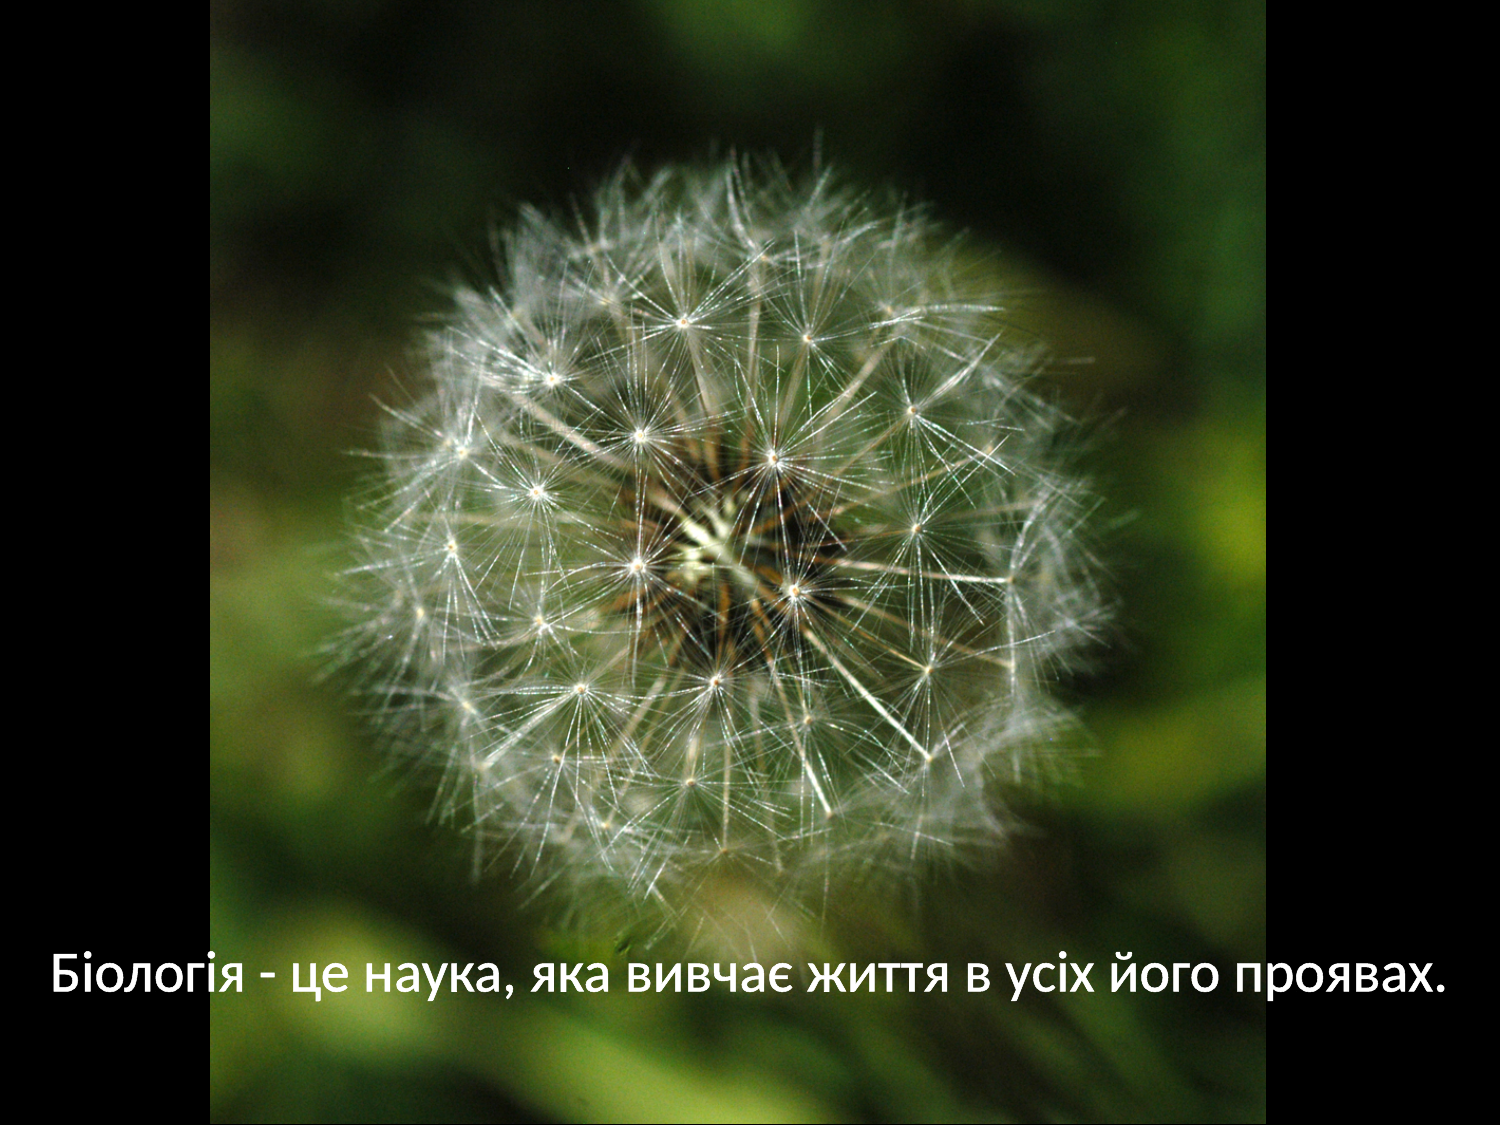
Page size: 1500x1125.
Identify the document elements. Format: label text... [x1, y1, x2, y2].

text_box Біологія - це наука, яка вивчає життя в усіх його проявах. [1269, 925, 1465, 1011]
picture [210, 0, 1266, 1124]
text_box Біологія - це наука, яка вивчає життя в усіх його проявах. [35, 925, 205, 1011]
